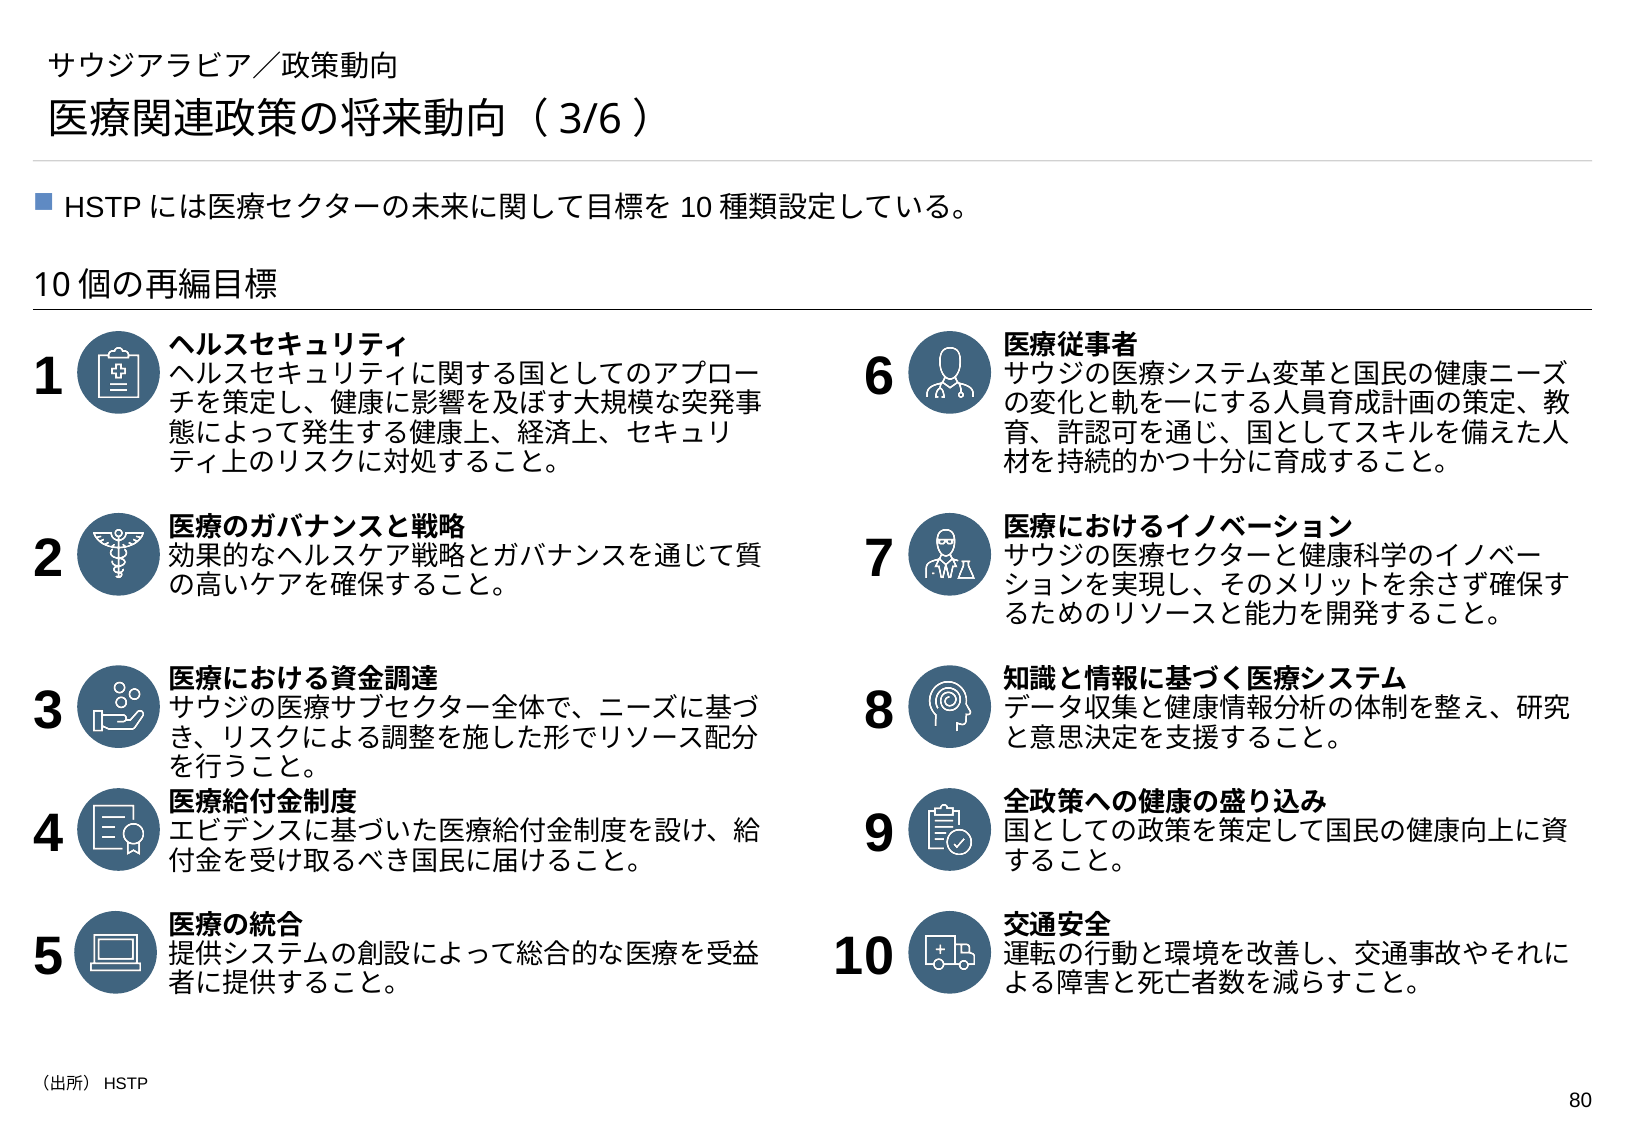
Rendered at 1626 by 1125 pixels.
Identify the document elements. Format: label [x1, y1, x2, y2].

text_box [908, 665, 992, 749]
text_box [908, 330, 992, 414]
text_box [32, 1073, 1451, 1094]
text_box [76, 330, 161, 414]
text_box [32, 521, 64, 587]
text_box [32, 184, 1593, 223]
text_box [863, 521, 895, 587]
text_box [1003, 331, 1591, 478]
text_box [76, 512, 161, 596]
text_box [863, 339, 895, 405]
text_box [168, 331, 771, 478]
text_box [168, 788, 771, 876]
text_box [863, 797, 895, 863]
text_box [1003, 512, 1591, 630]
text_box [1003, 911, 1591, 999]
text_box [76, 787, 161, 872]
text_box [908, 787, 992, 872]
text_box [833, 919, 895, 985]
text_box [168, 665, 771, 783]
text_box [1003, 788, 1591, 876]
text_box [32, 797, 64, 863]
list [32, 90, 1593, 149]
text_box [908, 512, 992, 596]
text_box [32, 919, 64, 985]
text_box [1003, 665, 1591, 754]
title [32, 0, 1593, 90]
text_box [76, 665, 161, 749]
text_box [32, 339, 64, 405]
text_box [168, 513, 771, 601]
text_box [908, 910, 992, 994]
text_box [863, 674, 895, 740]
text_box [73, 910, 158, 994]
text_box [32, 674, 64, 740]
text_box [168, 911, 771, 999]
text_box [32, 267, 1593, 316]
